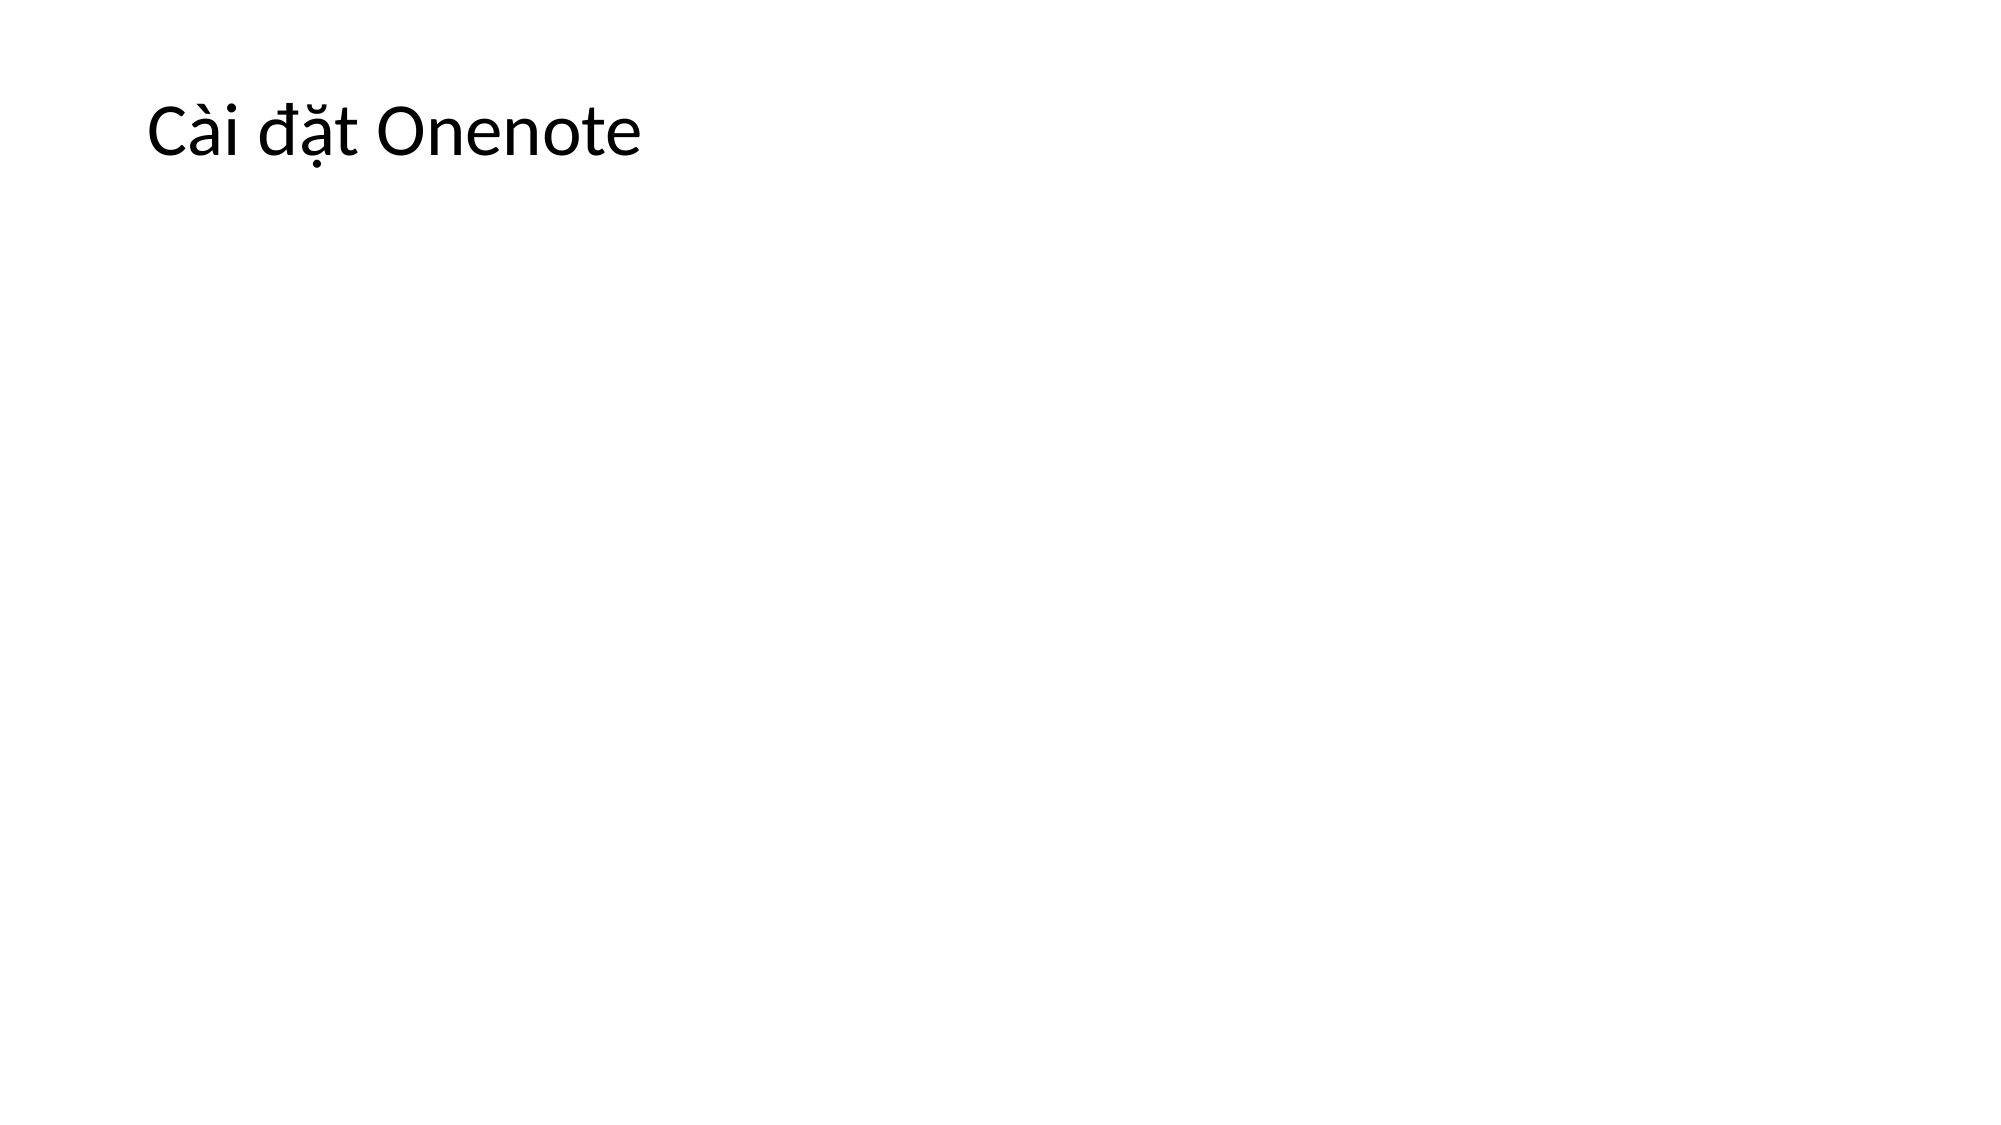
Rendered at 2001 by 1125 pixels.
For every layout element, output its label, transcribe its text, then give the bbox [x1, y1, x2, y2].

text_box Cài đặt Onenote [132, 72, 1692, 178]
